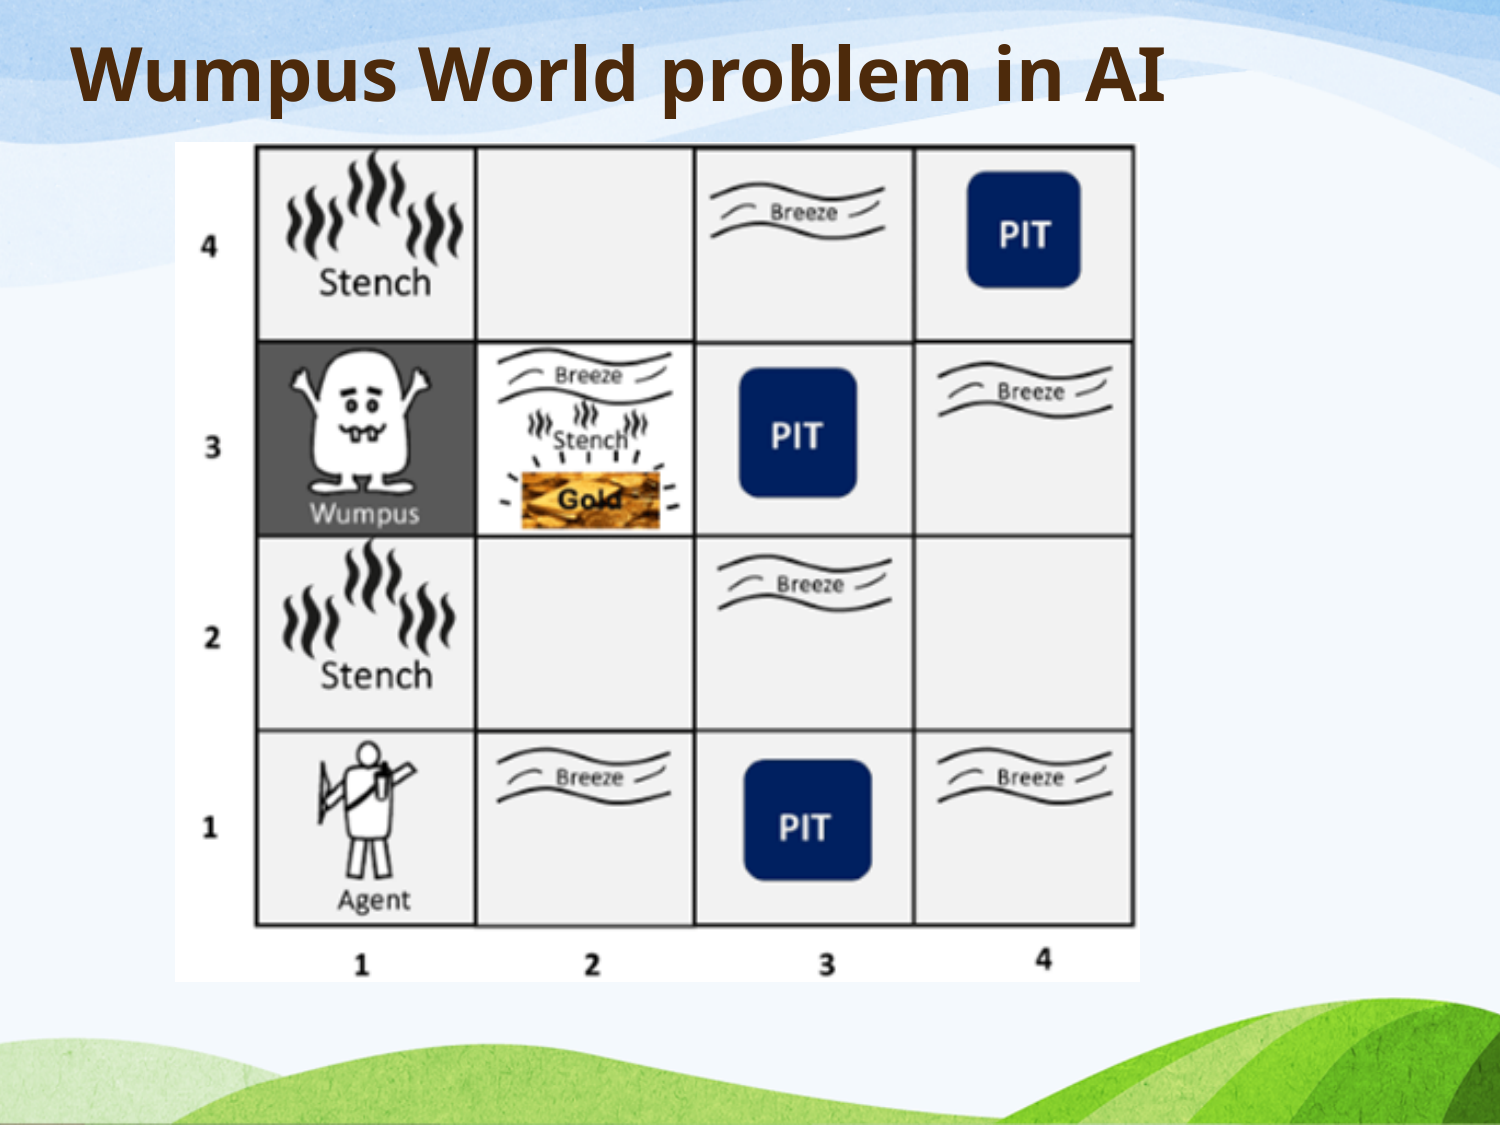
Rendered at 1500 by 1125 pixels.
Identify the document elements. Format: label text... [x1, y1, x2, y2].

picture [0, 0, 1500, 1125]
text_box Wumpus World problem in AI [55, 29, 1294, 121]
